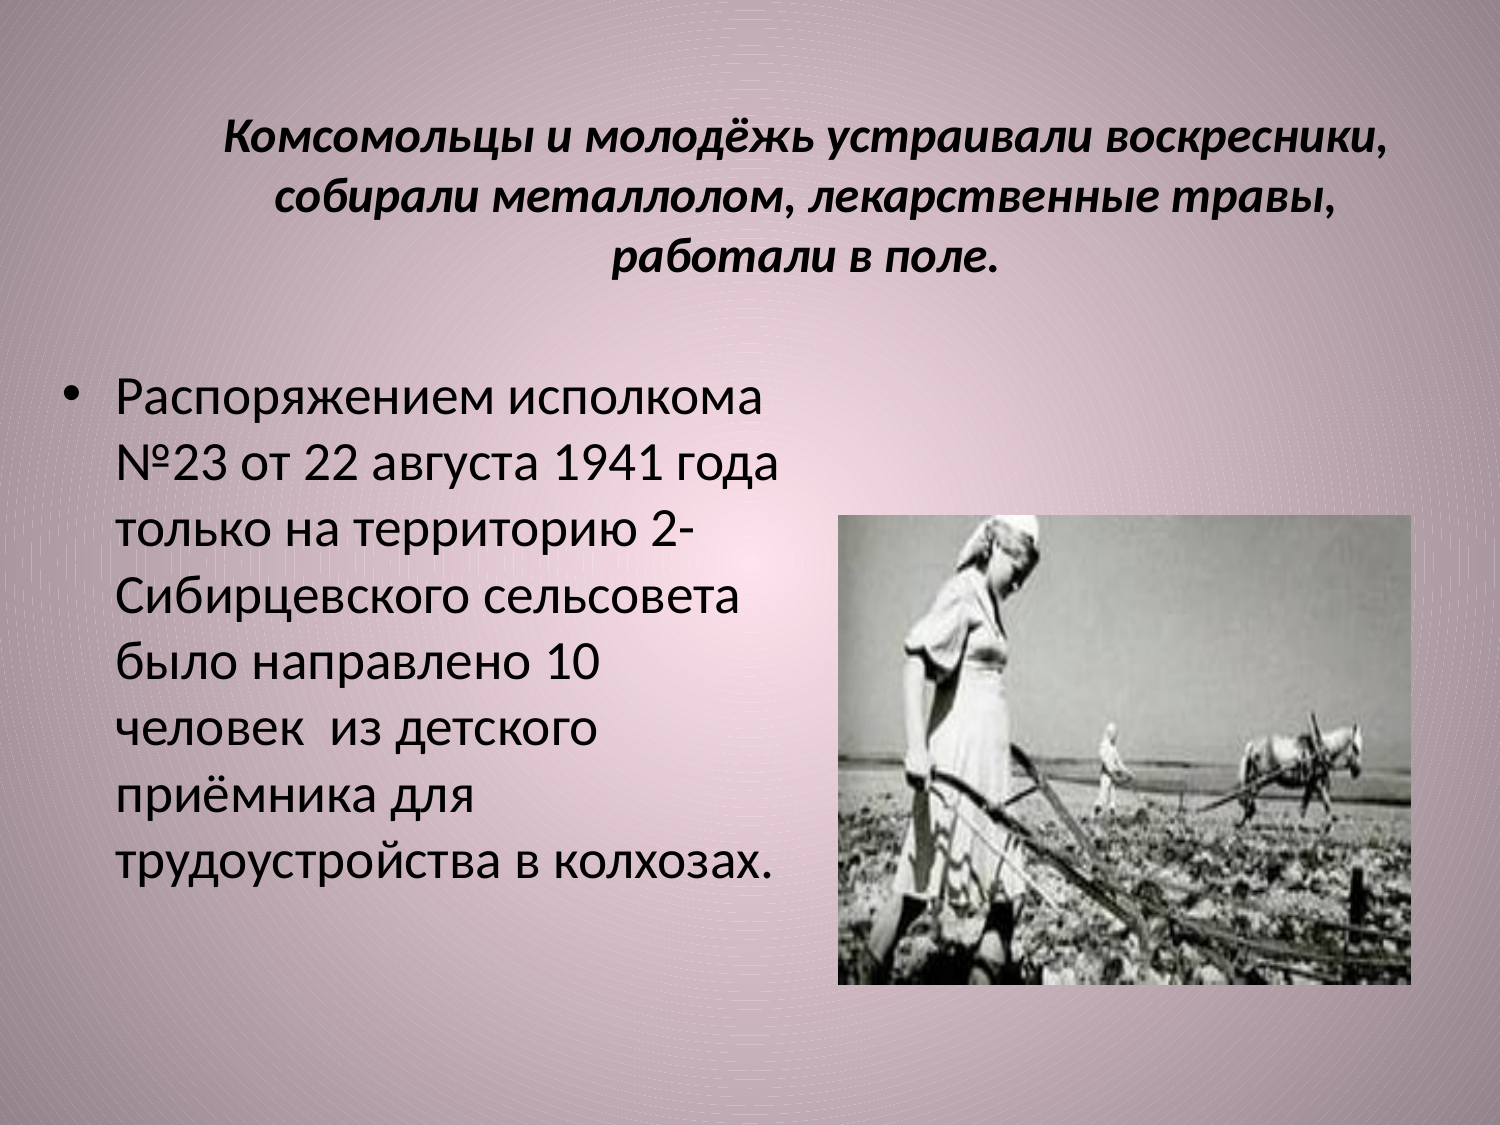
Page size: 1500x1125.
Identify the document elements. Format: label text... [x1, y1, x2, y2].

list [838, 515, 1411, 985]
list Распоряжением исполкома №23 от 22 августа 1941 года только на территорию 2-Сибирцевского сельсовета было направлено 10 человек из детского приёмника для трудоустройства в колхозах. [46, 351, 809, 1005]
title Комсомольцы и молодёжь устраивали воскресники, собирали металлолом, лекарственные травы, работали в поле. [187, 45, 1425, 352]
